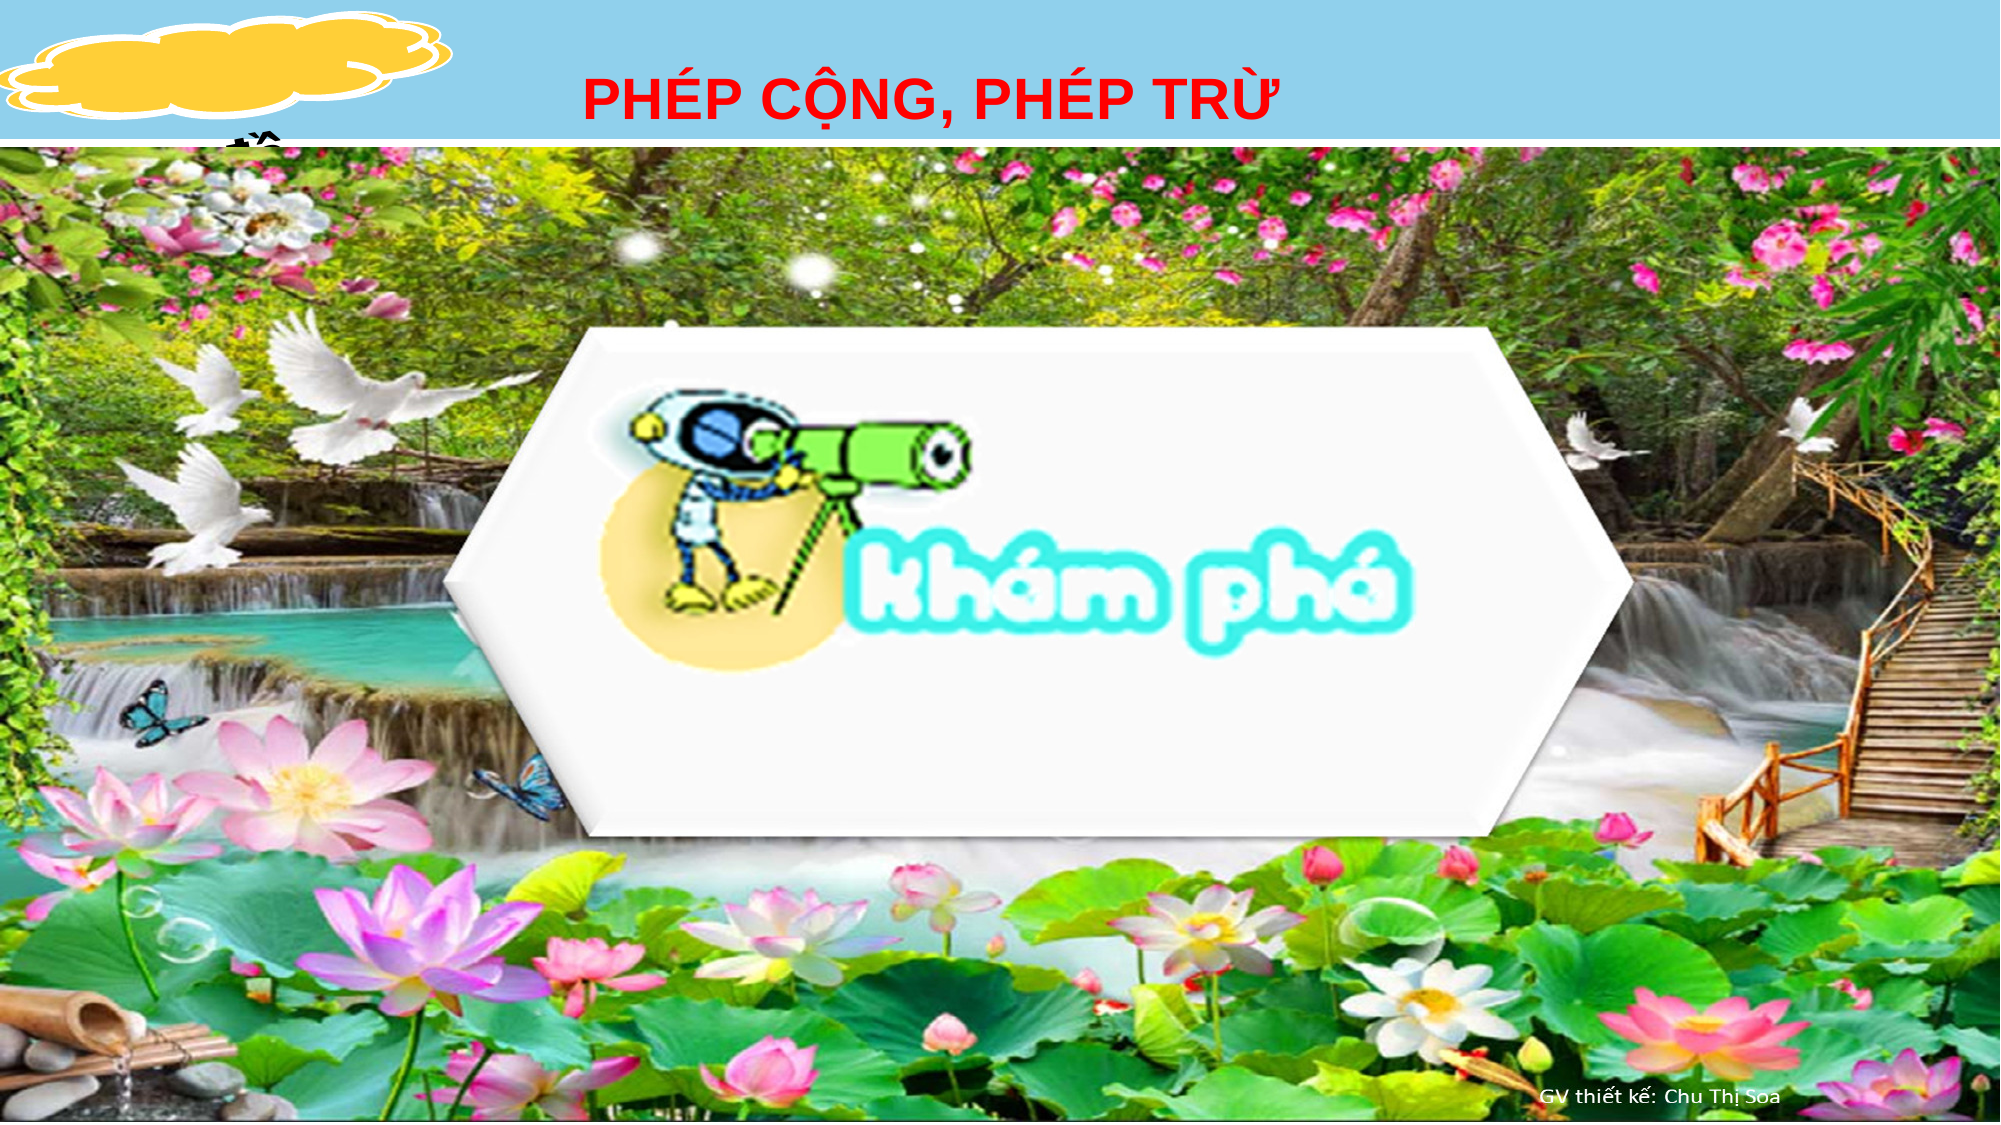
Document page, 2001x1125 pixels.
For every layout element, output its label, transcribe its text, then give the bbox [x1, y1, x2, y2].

picture [0, 147, 2000, 1125]
text_box PHÉP CỘNG, PHÉP TRỪ TRONG PHẠM VI 20 [345, 53, 1535, 147]
text_box [0, 0, 2000, 140]
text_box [0, 19, 453, 119]
